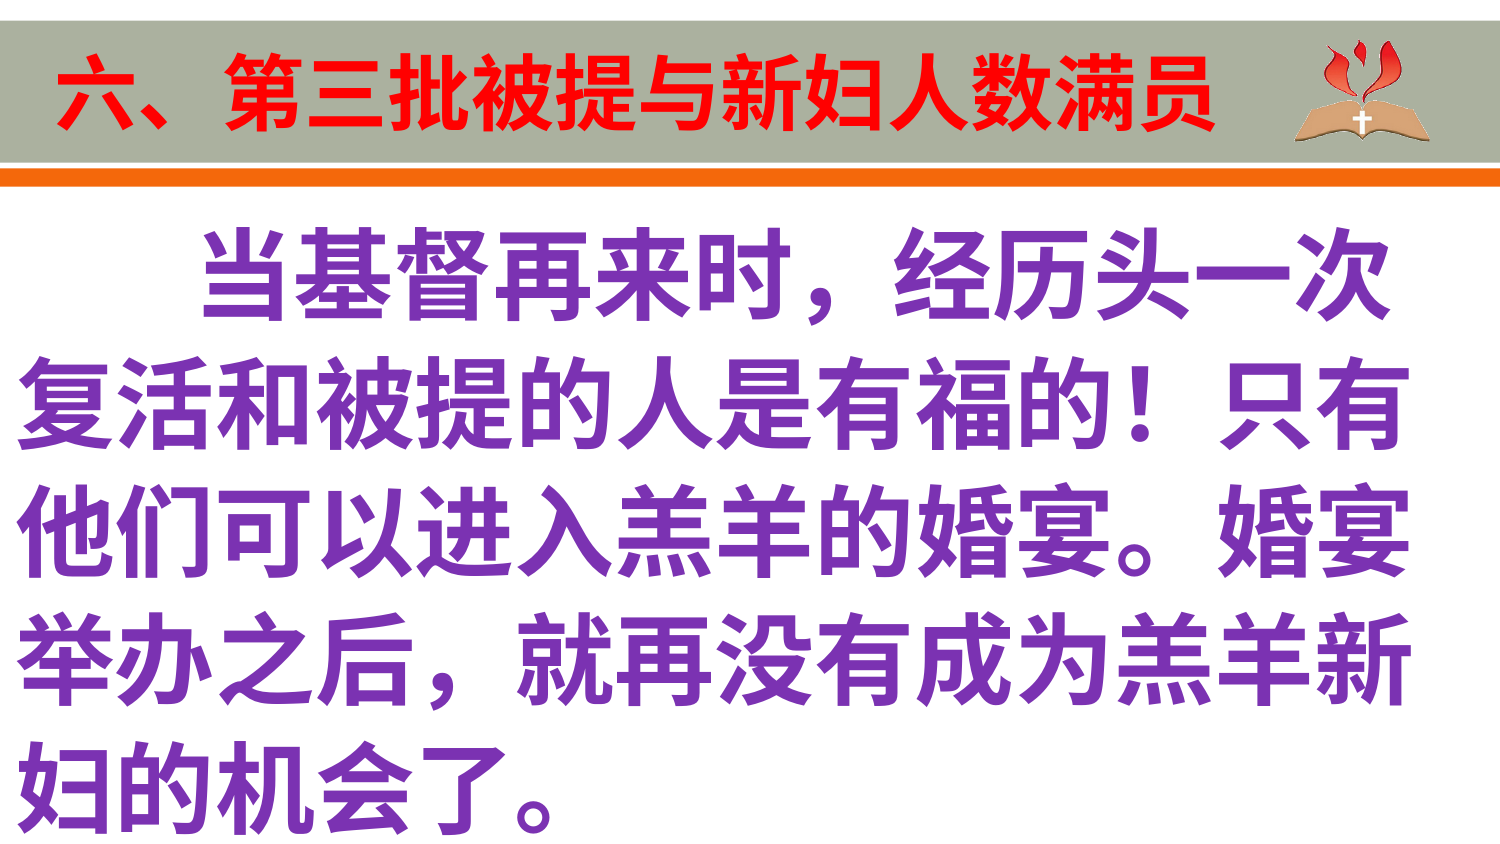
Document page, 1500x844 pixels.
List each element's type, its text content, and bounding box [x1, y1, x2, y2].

picture [1289, 35, 1434, 144]
title 六、第三批被提与新妇人数满员 [0, 22, 1275, 160]
list 当基督再来时，经历头一次复活和被提的人是有福的！只有他们可以进入羔羊的婚宴。婚宴举办之后，就再没有成为羔羊新妇的机会了。 [0, 196, 1500, 844]
